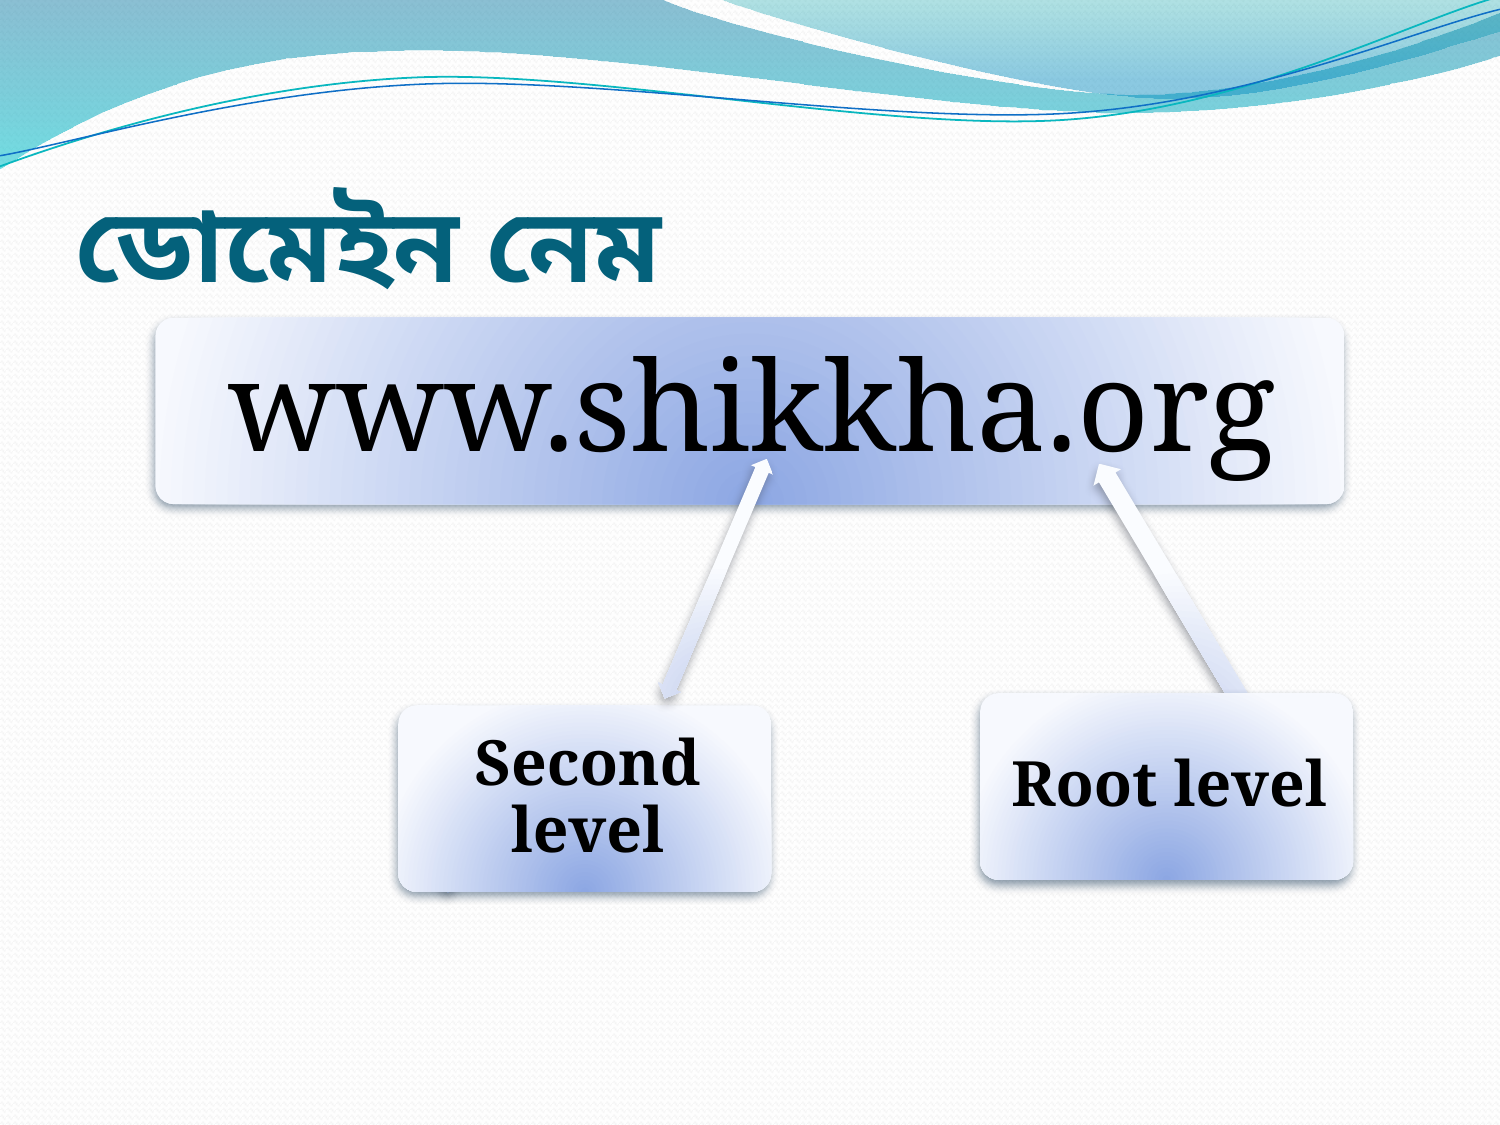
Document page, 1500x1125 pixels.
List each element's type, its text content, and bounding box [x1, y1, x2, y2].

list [74, 317, 1426, 1038]
title ডোমেইন নেম [75, 115, 1425, 303]
